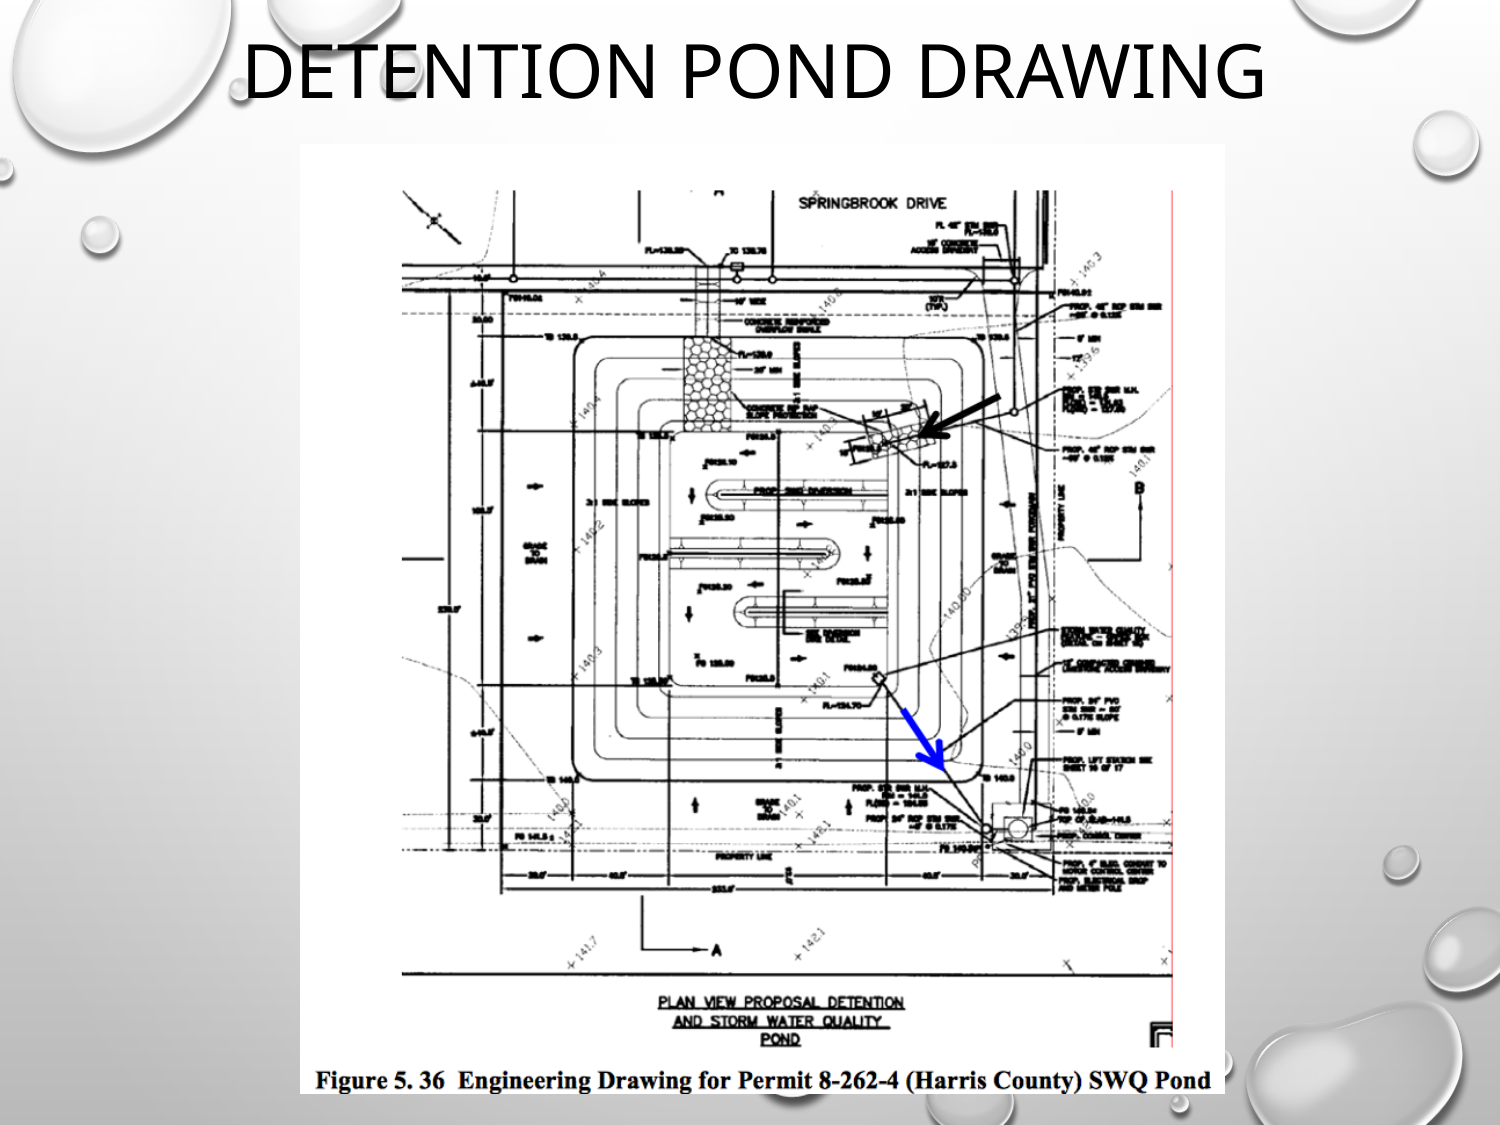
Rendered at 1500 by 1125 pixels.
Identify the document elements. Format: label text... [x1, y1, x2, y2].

picture [0, 0, 1500, 1125]
title Detention Pond Drawing [155, 2, 1355, 145]
